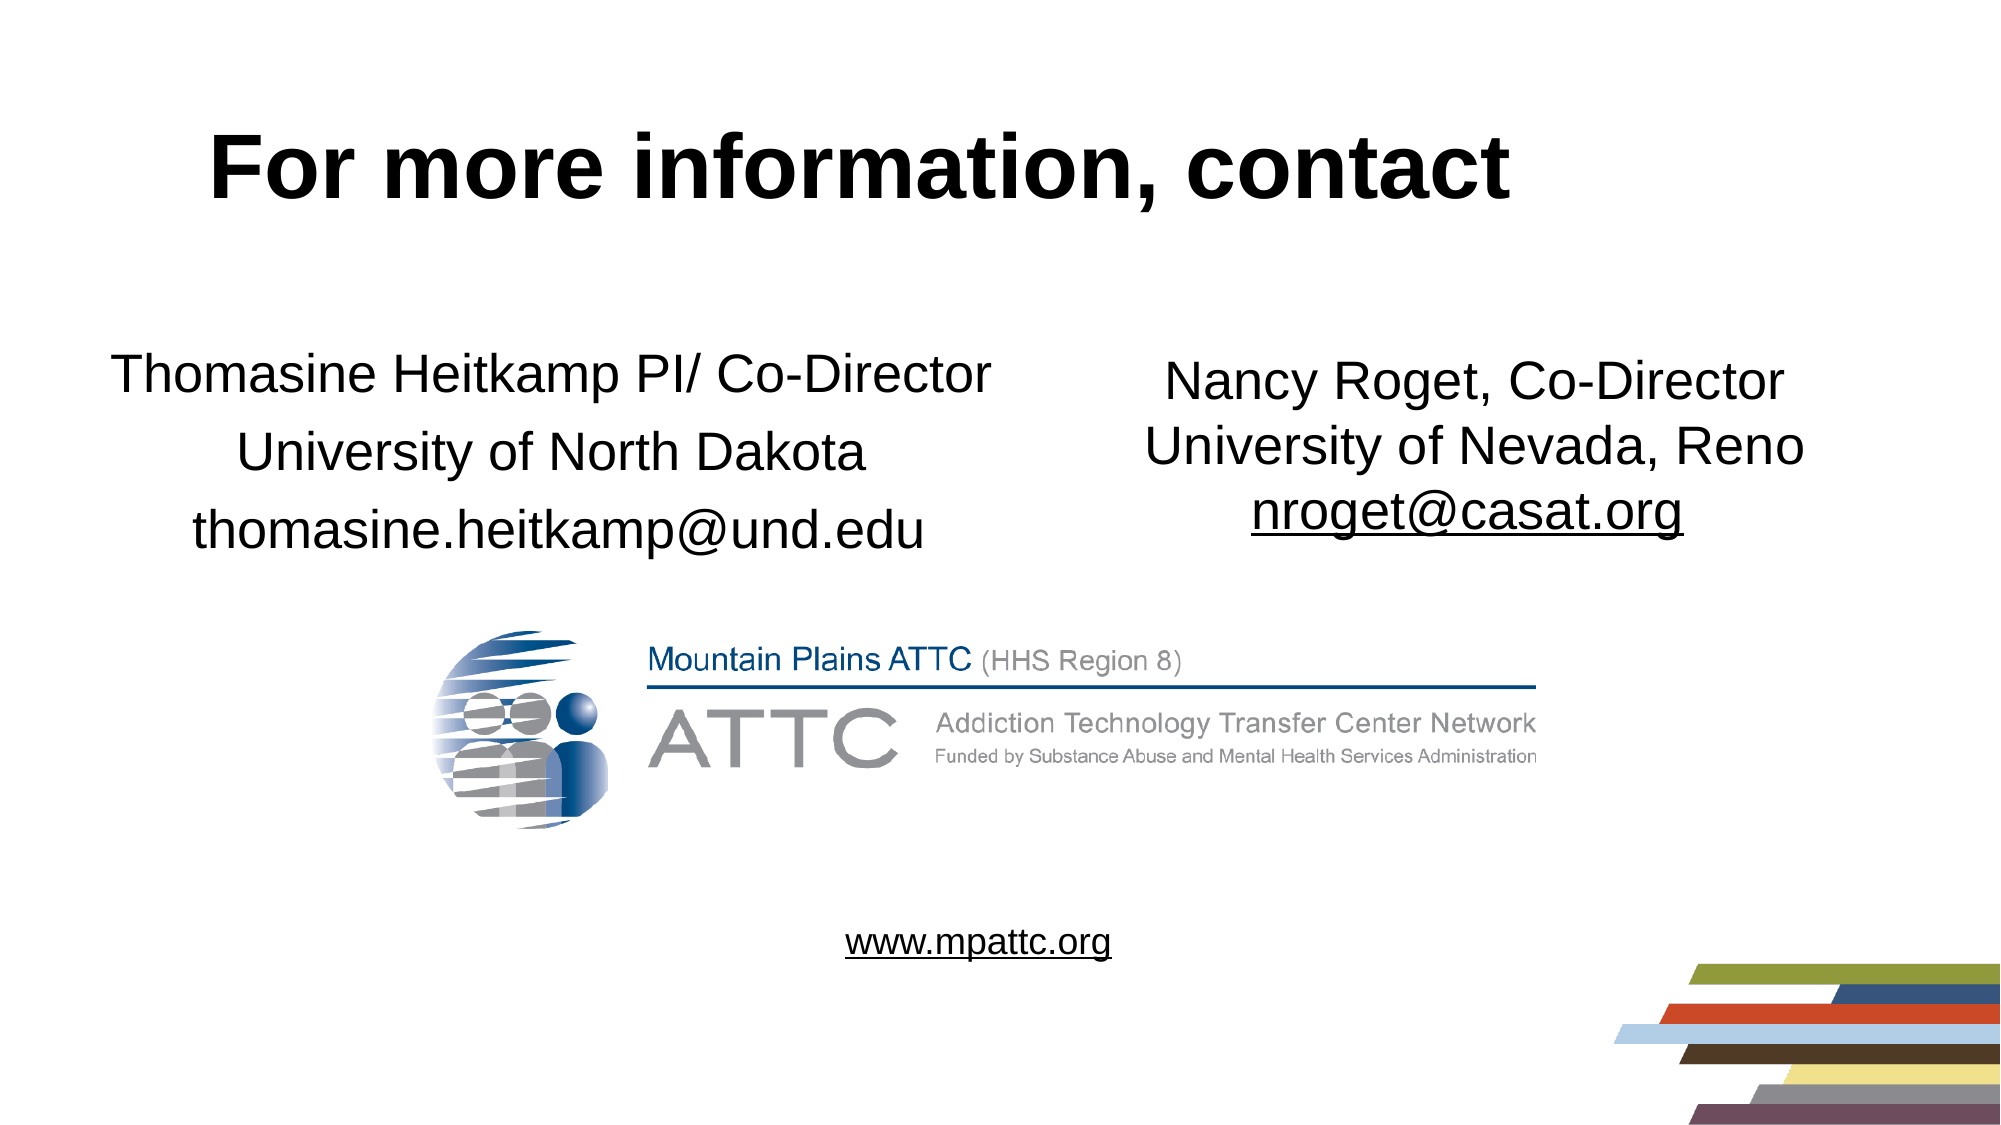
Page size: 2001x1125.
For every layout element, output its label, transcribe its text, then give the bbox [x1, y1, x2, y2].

title For more information, contact [193, 59, 1863, 278]
picture [1593, 908, 2000, 1125]
list Thomasine Heitkamp PI/ Co-Director University of North Dakota thomasine.heitkamp@und.edu [80, 338, 1039, 608]
picture [431, 631, 1536, 829]
text_box Nancy Roget, Co-Director University of Nevada, Reno nroget@casat.org [1103, 338, 1863, 548]
text_box www.mpattc.org [584, 909, 1384, 970]
